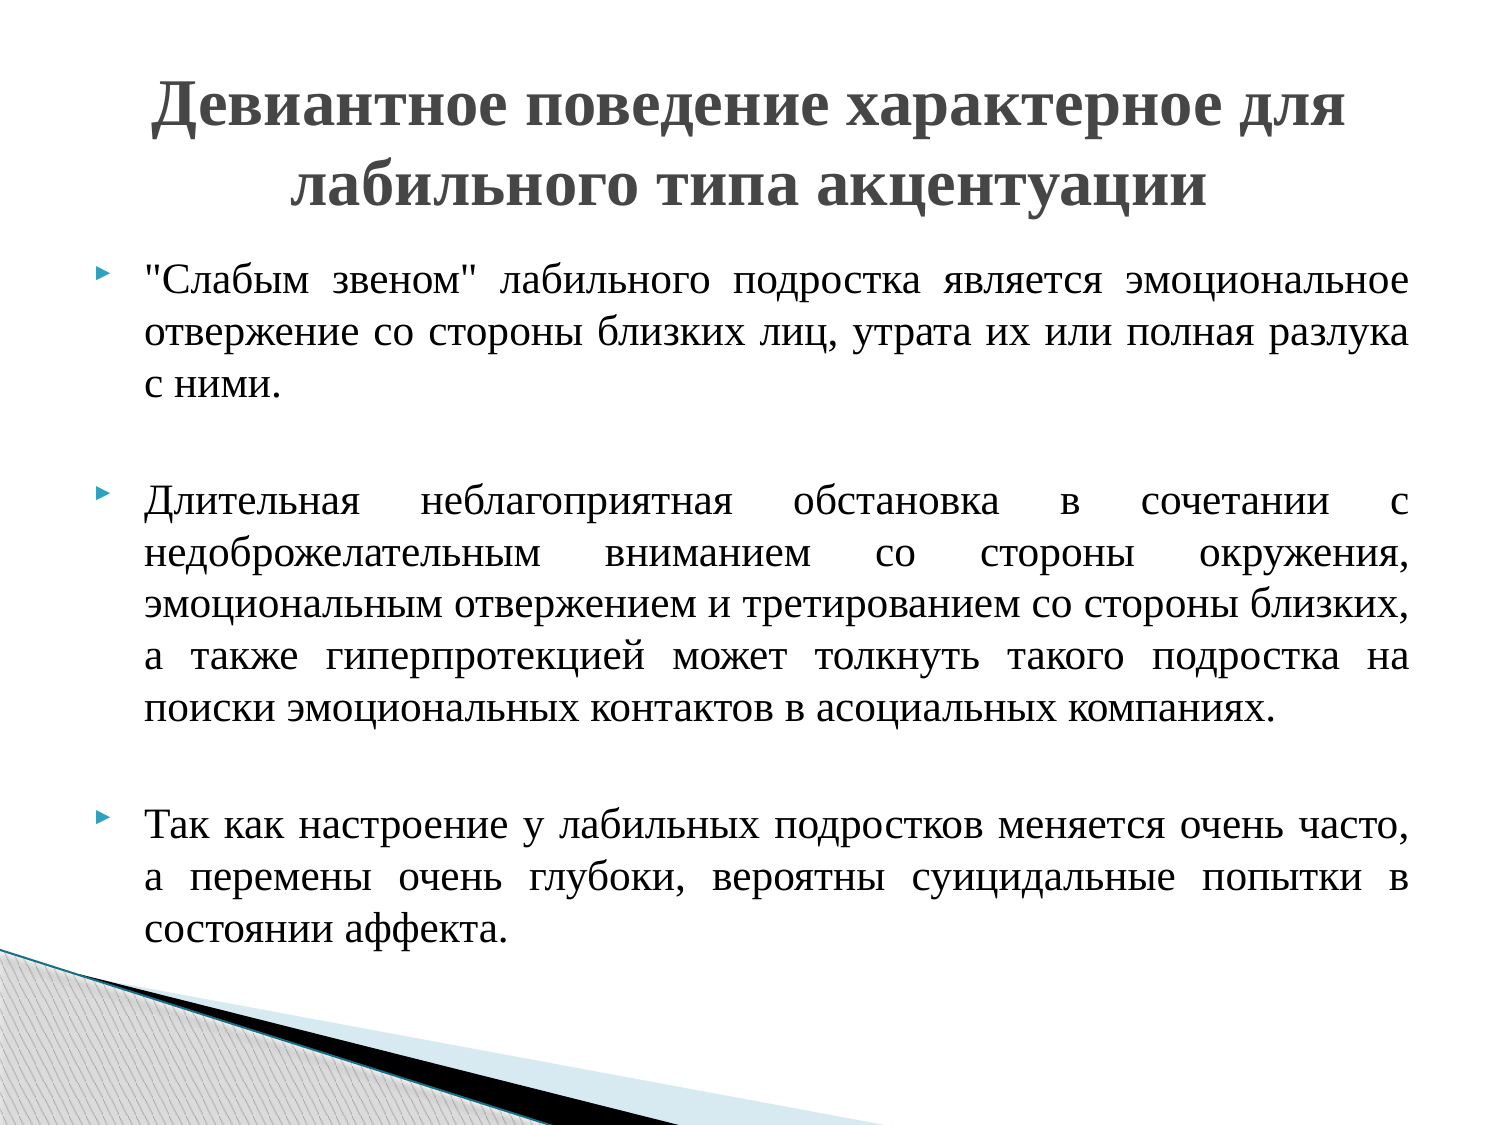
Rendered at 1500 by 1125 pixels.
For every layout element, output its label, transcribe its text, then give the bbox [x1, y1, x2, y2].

list "Слабым звеном" лабильного подростка является эмоциональное отвержение со стороны близких лиц, утрата их или полная разлука с ними. Длительная неблагоприятная обстановка в сочетании с недоброжелательным вниманием со стороны окружения, эмоциональным отвержением и третированием со стороны близких, а также гиперпротекцией может толкнуть такого подростка на поиски эмоциональных контактов в асоциальных компаниях. Так как настроение у лабильных подростков меняется очень часто, а перемены очень глубоки, вероятны суицидальные попытки в состоянии аффекта. [75, 243, 1425, 986]
title Девиантное поведение характерное для лабильного типа акцентуации [75, 45, 1425, 233]
